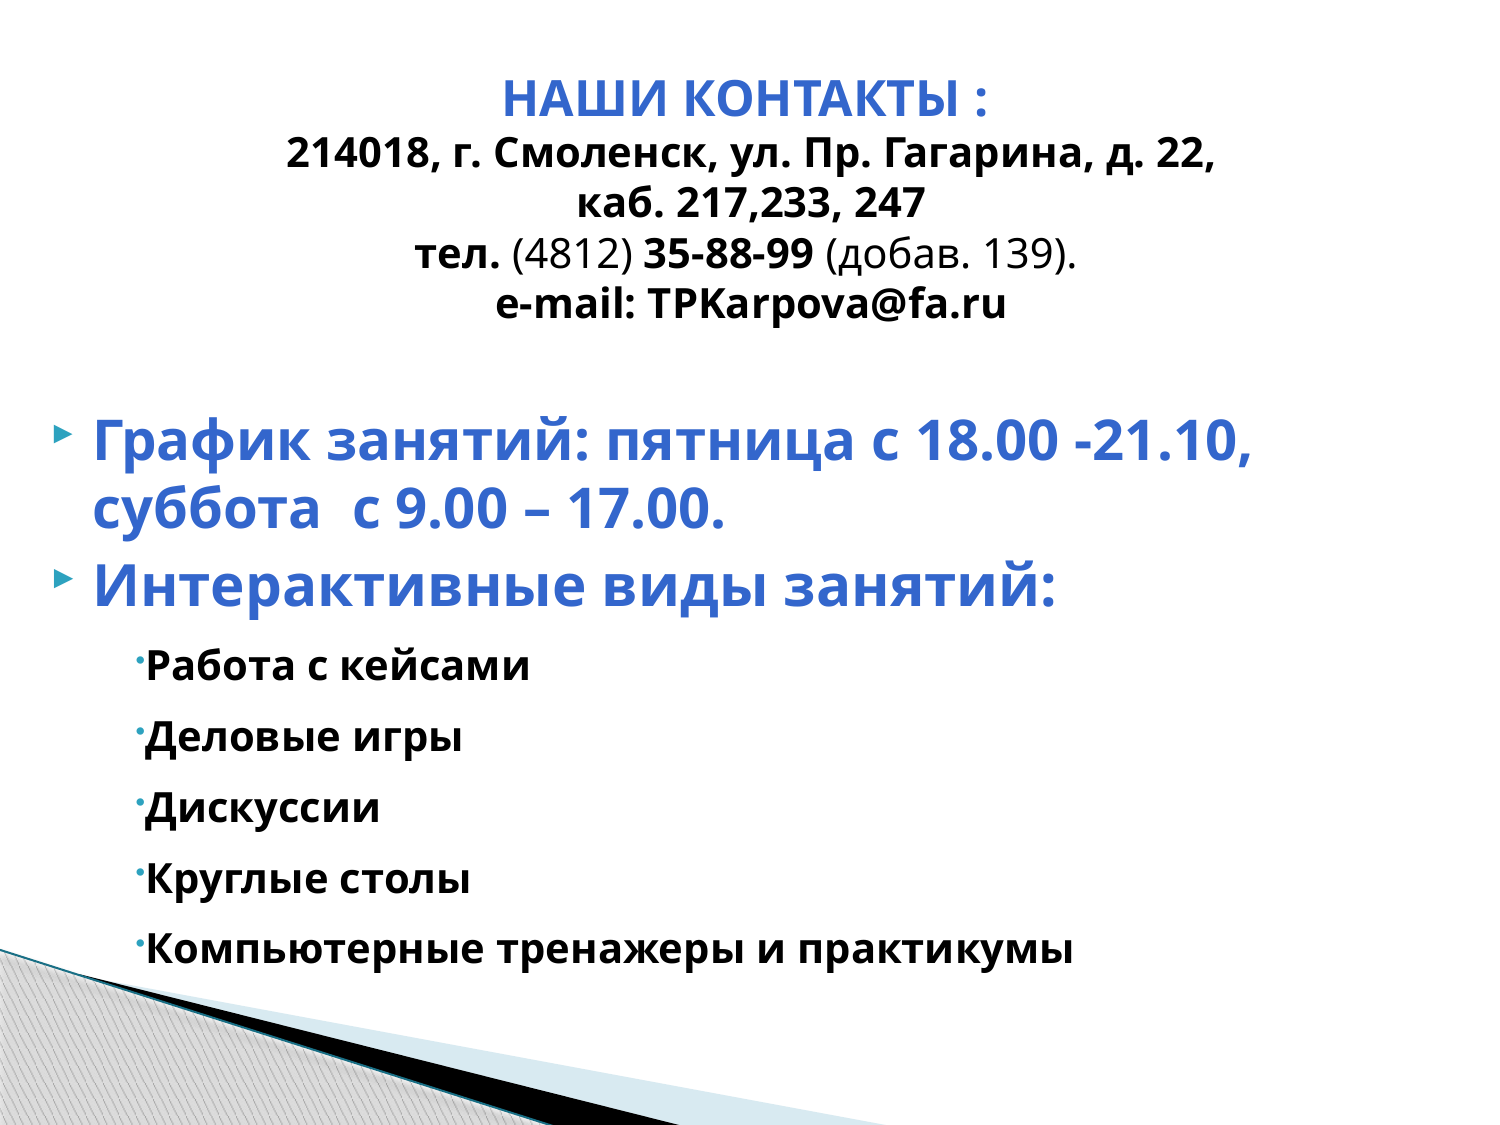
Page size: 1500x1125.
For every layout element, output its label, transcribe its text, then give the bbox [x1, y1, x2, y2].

list График занятий: пятница с 18.00 -21.10, суббота с 9.00 – 17.00. Интерактивные виды занятий: Работа с кейсами Деловые игры Дискуссии Круглые столы Компьютерные тренажеры и практикумы [17, 396, 1426, 1095]
title НАШИ КОНТАКТЫ : 214018, г. Смоленск, ул. Пр. Гагарина, д. 22, каб. 217,233, 247 тел. (4812) 35-88-99 (добав. 139). e-mail: TPKarpova@fa.ru [76, 30, 1427, 362]
